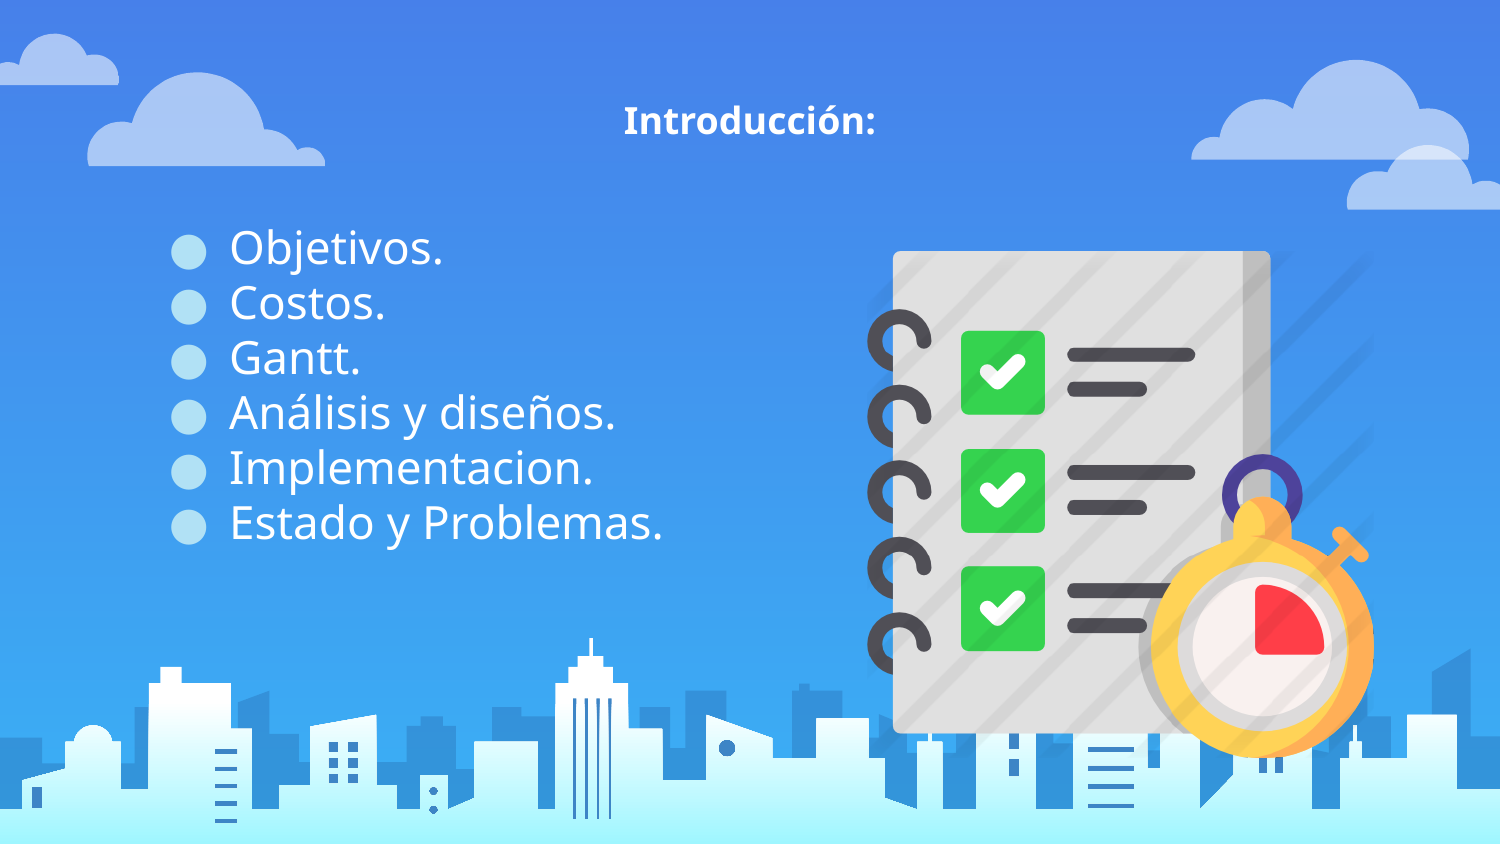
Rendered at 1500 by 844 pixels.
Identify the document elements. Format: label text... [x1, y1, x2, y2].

picture [867, 250, 1375, 758]
list Objetivos. Costos. Gantt. Análisis y diseños. Implementacion. Estado y Problemas. [139, 203, 1361, 700]
title Introducción: [139, 64, 1361, 174]
